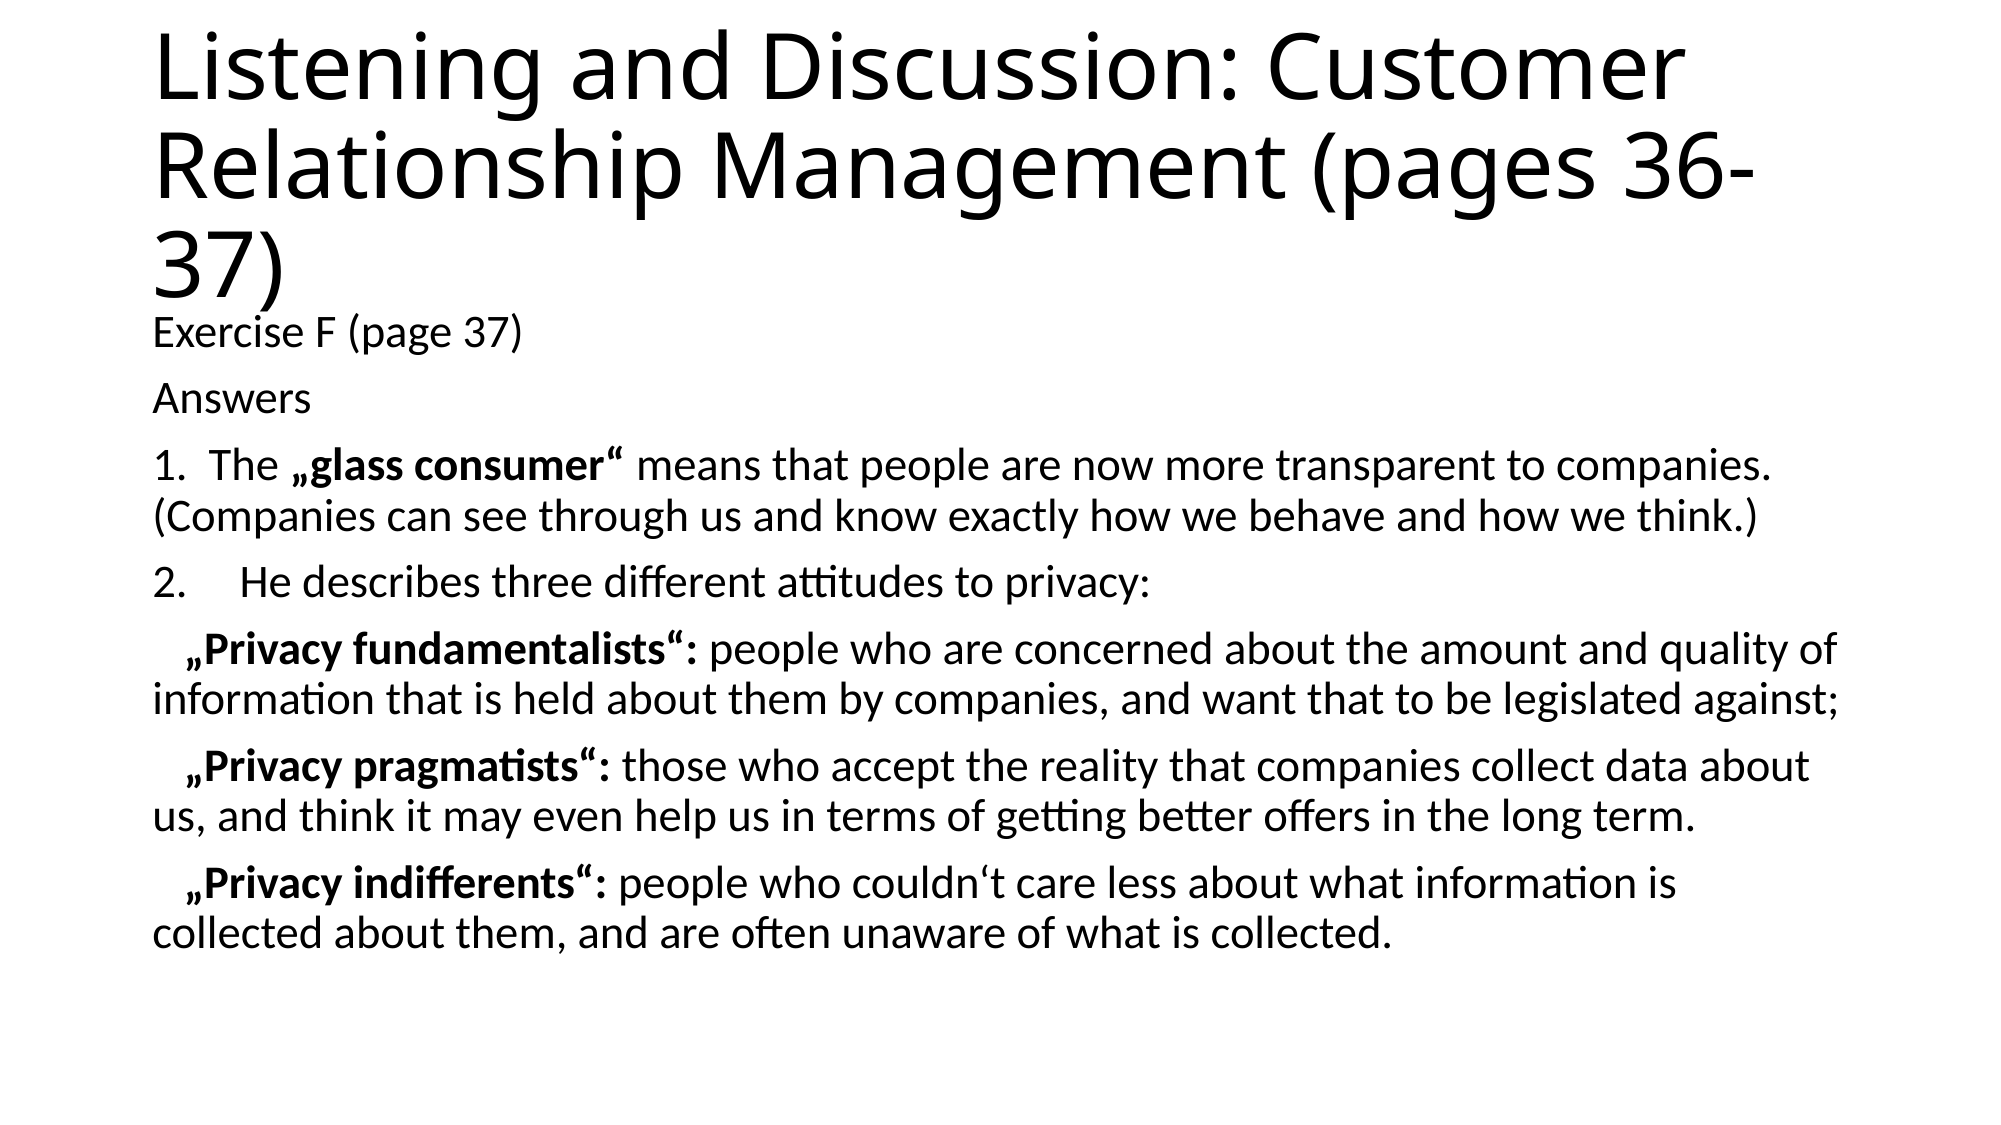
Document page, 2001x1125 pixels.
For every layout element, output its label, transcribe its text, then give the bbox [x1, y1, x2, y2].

title Listening and Discussion: Customer Relationship Management (pages 36-37) [137, 59, 1863, 278]
list Exercise F (page 37) Answers 1. The „glass consumer“ means that people are now more transparent to companies. (Companies can see through us and know exactly how we behave and how we think.) He describes three different attitudes to privacy: „Privacy fundamentalists“: people who are concerned about the amount and quality of information that is held about them by companies, and want that to be legislated against; „Privacy pragmatists“: those who accept the reality that companies collect data about us, and think it may even help us in terms of getting better offers in the long term. „Privacy indifferents“: people who couldn‘t care less about what information is collected about them, and are often unaware of what is collected. [137, 299, 1863, 1014]
